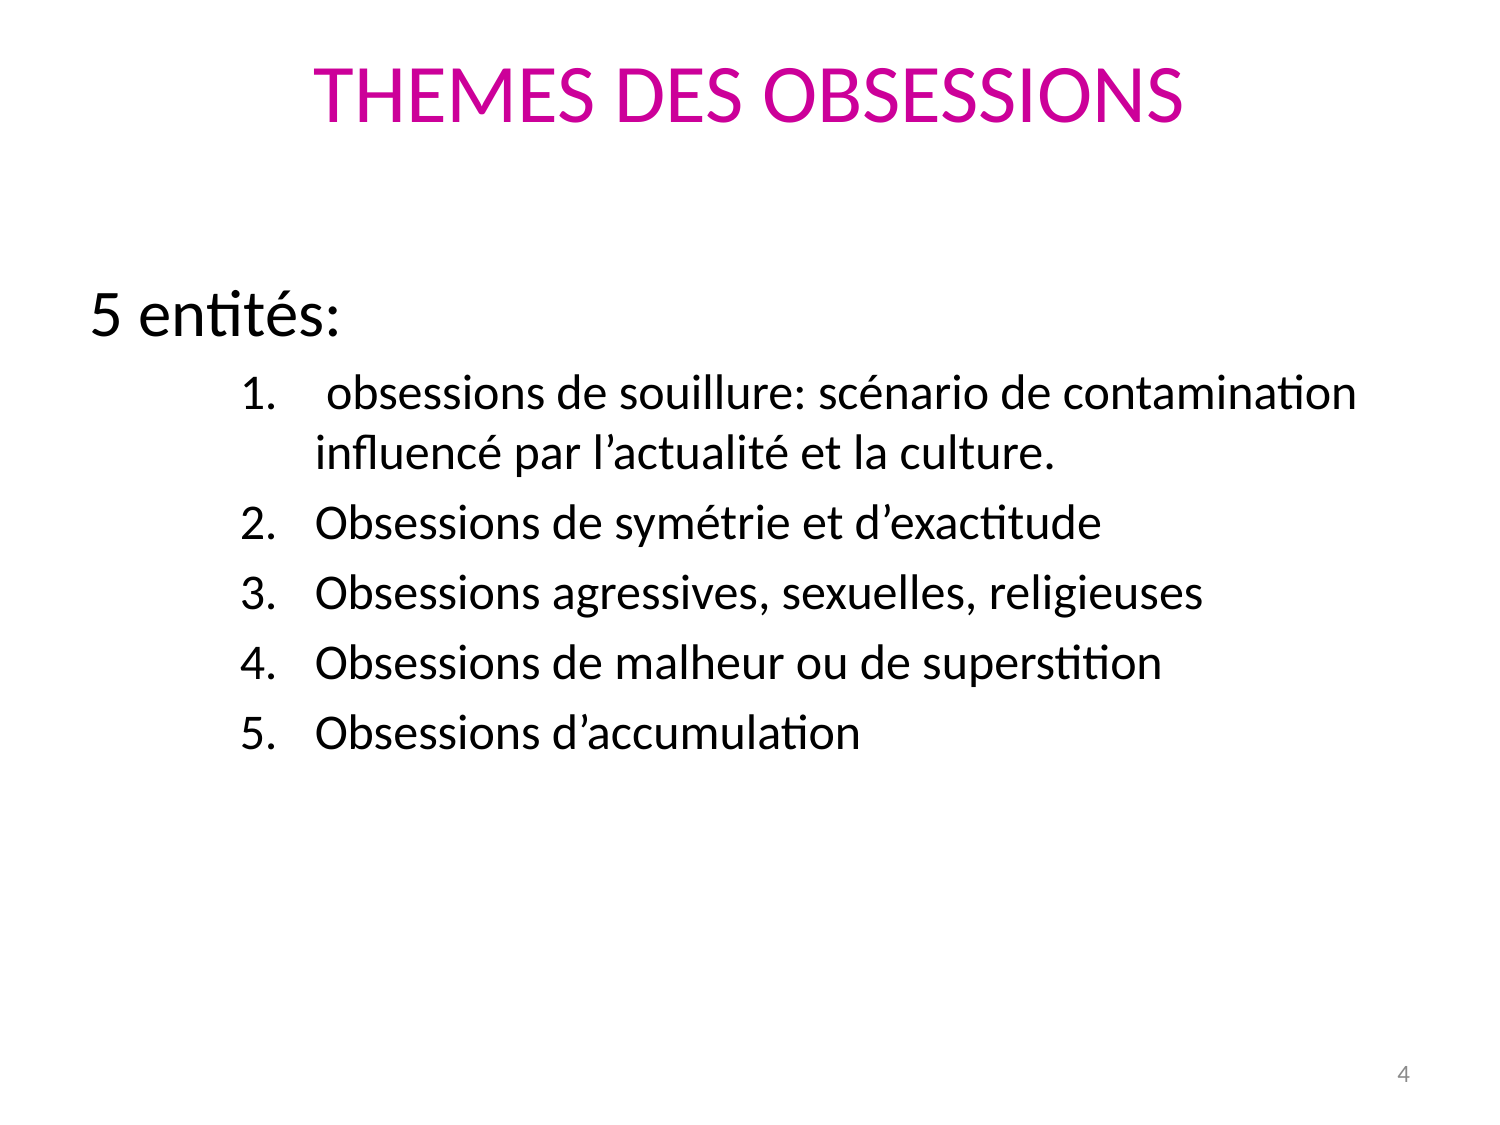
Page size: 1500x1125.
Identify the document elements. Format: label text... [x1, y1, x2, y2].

slide_number 4 [1074, 1042, 1425, 1103]
text_box THEMES DES OBSESSIONS [74, 45, 1425, 233]
text_box 5 entités: obsessions de souillure: scénario de contamination influencé par l’actualité et la culture. Obsessions de symétrie et d’exactitude Obsessions agressives, sexuelles, religieuses Obsessions de malheur ou de superstition Obsessions d’accumulation [74, 262, 1425, 1005]
